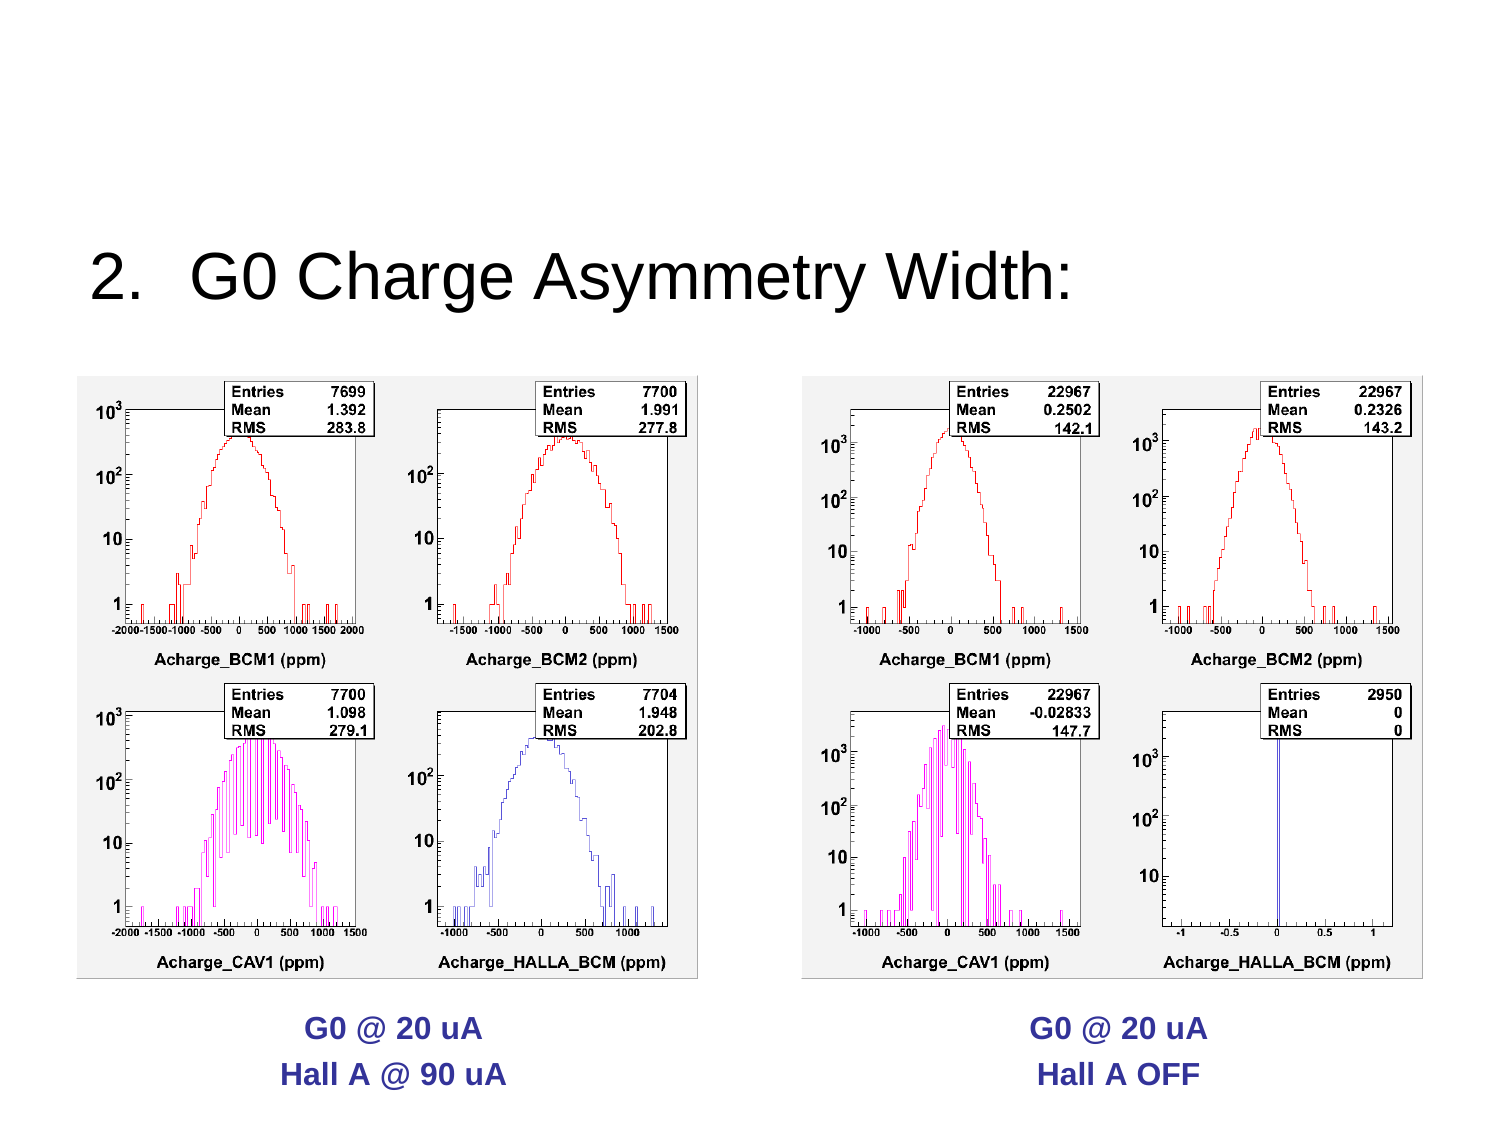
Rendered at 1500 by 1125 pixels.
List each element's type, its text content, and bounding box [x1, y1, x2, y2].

picture [74, 374, 698, 979]
text_box G0 @ 20 uA Hall A OFF [899, 999, 1338, 1100]
picture [799, 374, 1423, 979]
text_box G0 @ 20 uA Hall A @ 90 uA [174, 999, 613, 1100]
text_box G0 Charge Asymmetry Width: [75, 224, 1225, 350]
